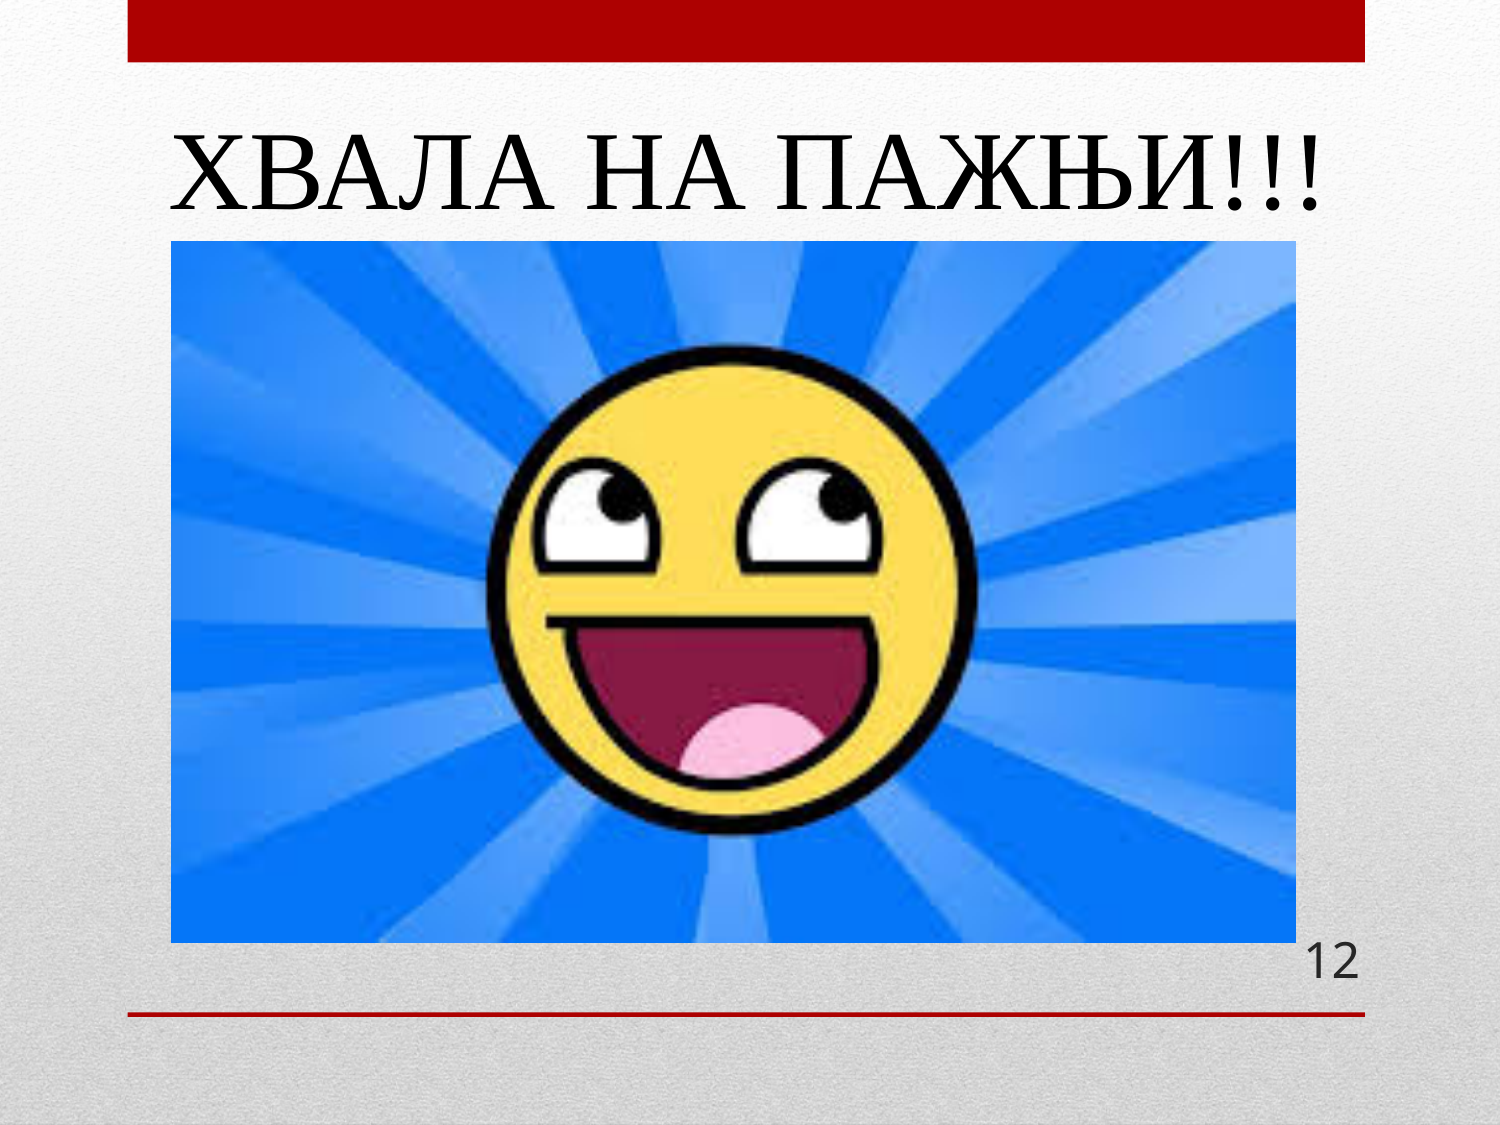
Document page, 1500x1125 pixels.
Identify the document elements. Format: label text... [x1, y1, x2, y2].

text_box ХВАЛА НА ПАЖЊИ!!! [153, 89, 1346, 240]
picture [170, 240, 1297, 944]
slide_number 12 [1250, 933, 1375, 993]
